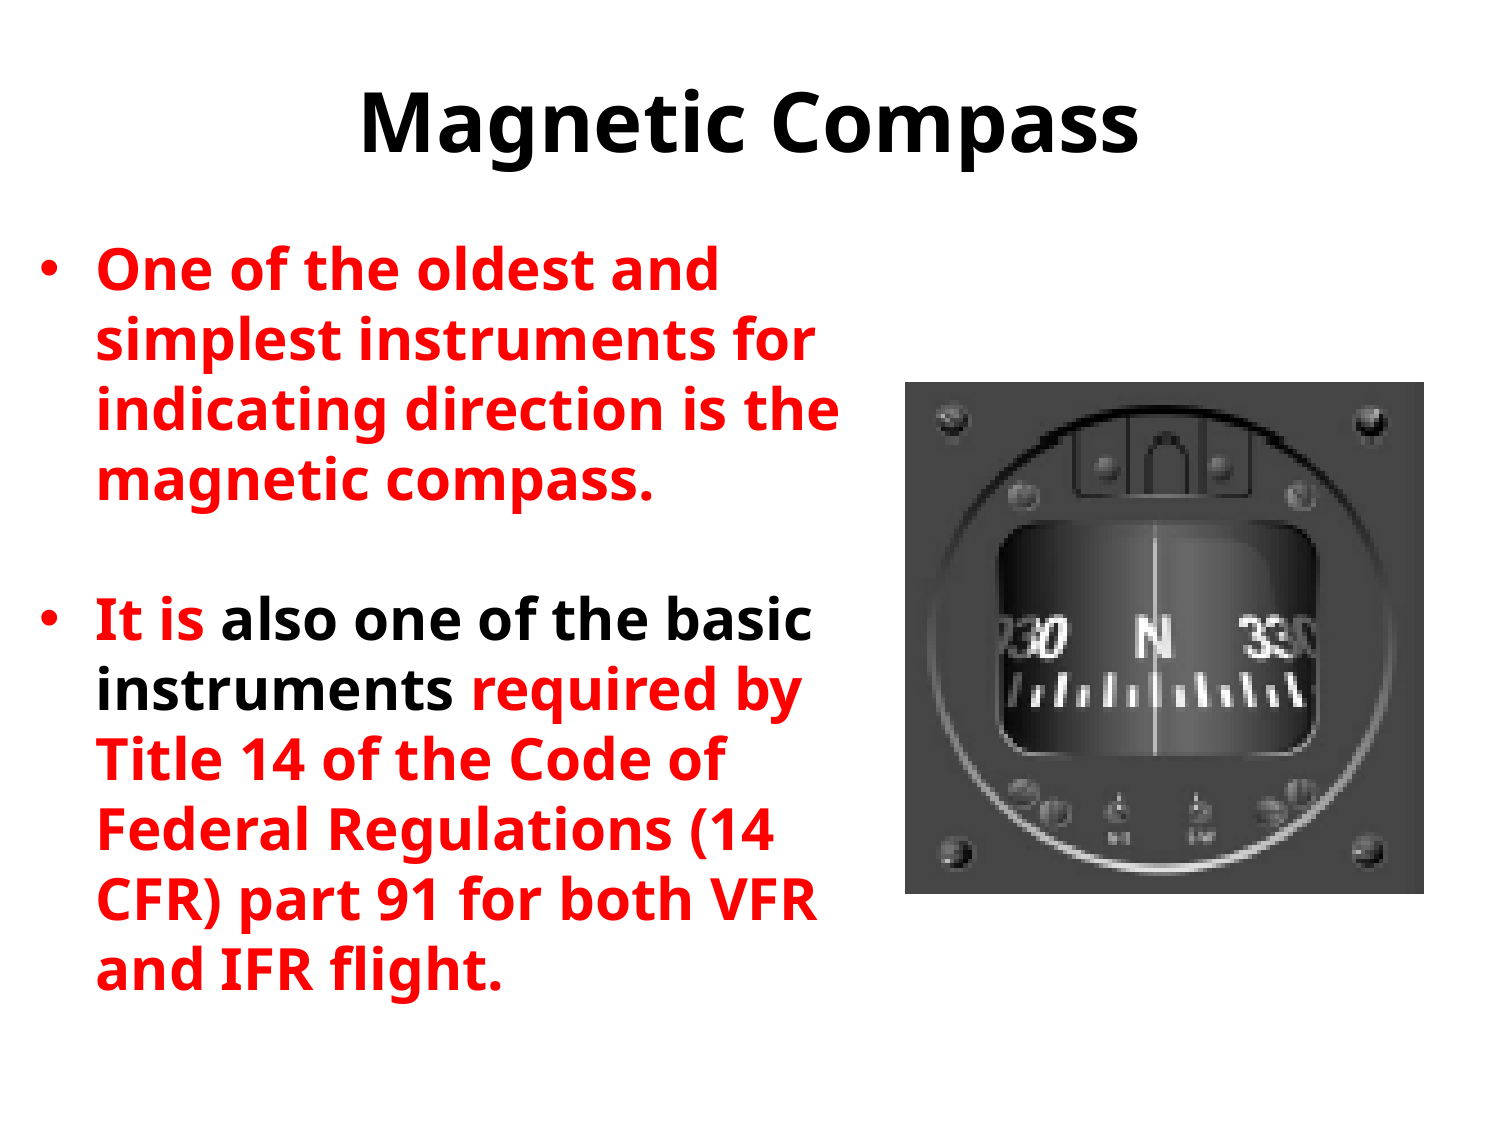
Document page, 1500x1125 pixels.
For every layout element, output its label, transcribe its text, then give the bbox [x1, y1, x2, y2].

title Magnetic Compass [75, 24, 1425, 213]
text_box One of the oldest and simplest instruments for indicating direction is the magnetic compass. It is also one of the basic instruments required by Title 14 of the Code of Federal Regulations (14 CFR) part 91 for both VFR and IFR flight. [24, 224, 875, 1010]
picture [887, 374, 1434, 913]
